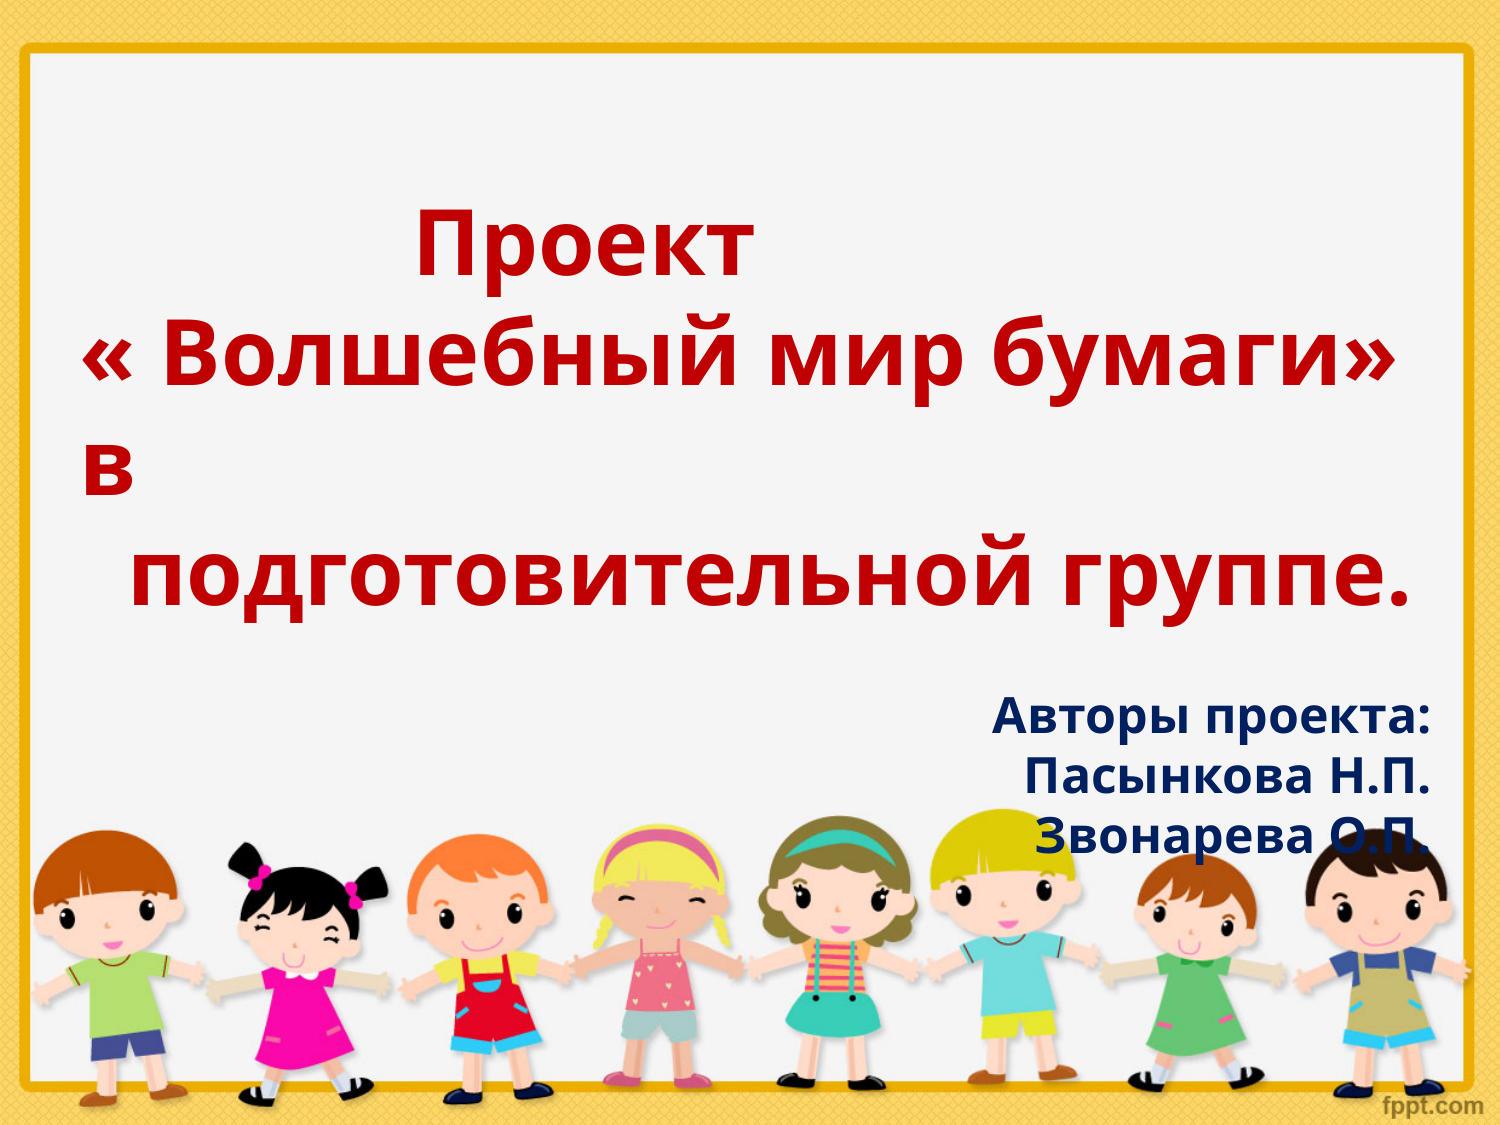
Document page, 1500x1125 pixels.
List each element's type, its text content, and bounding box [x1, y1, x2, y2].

picture [0, 0, 1500, 1125]
text_box Проект « Волшебный мир бумаги» в подготовительной группе. Авторы проекта: Пасынкова Н.П. Звонарева О.П. [64, 66, 1447, 871]
